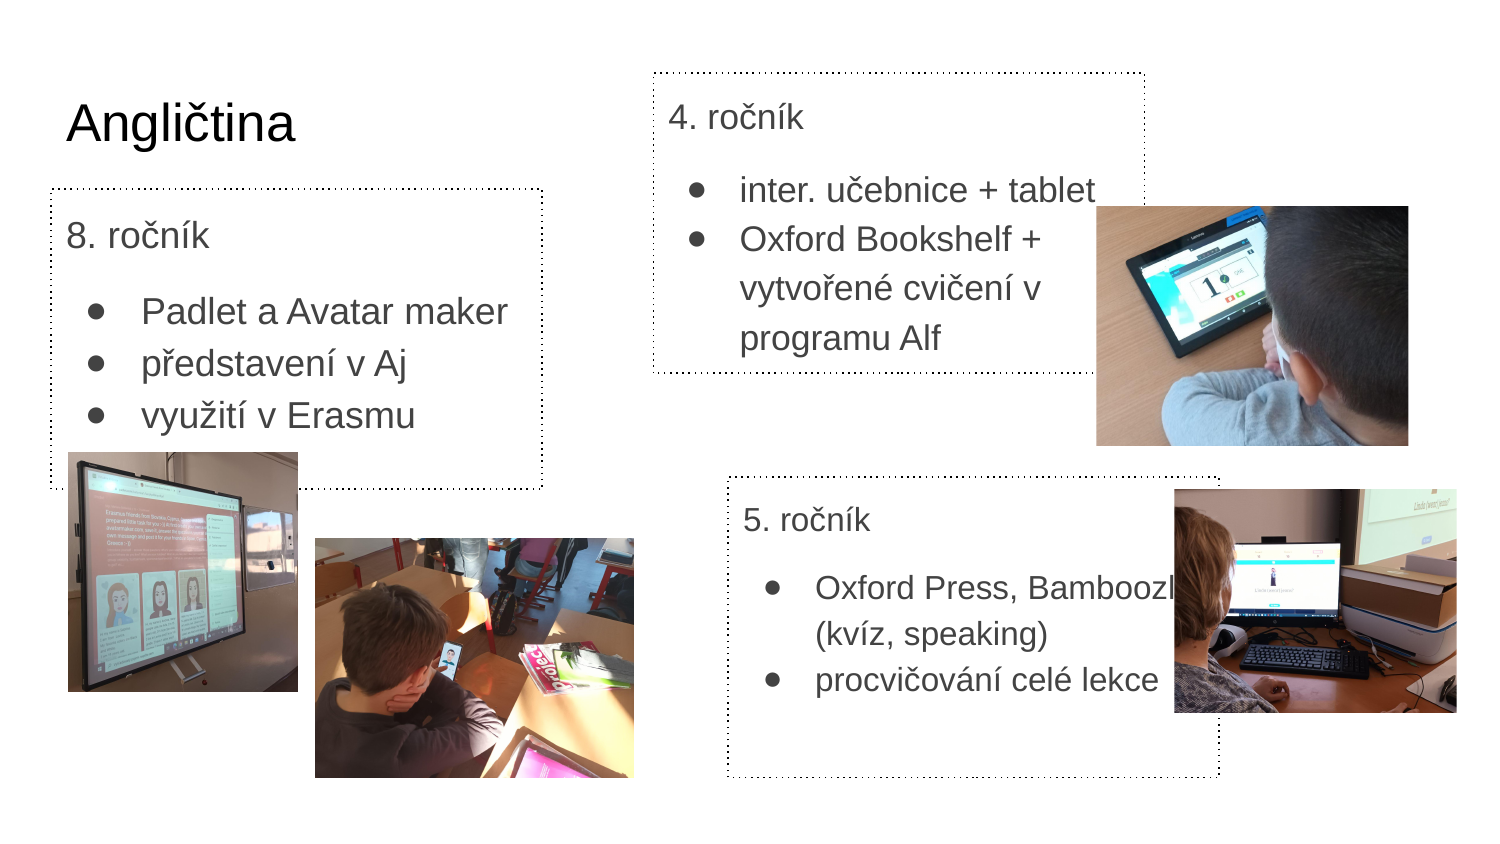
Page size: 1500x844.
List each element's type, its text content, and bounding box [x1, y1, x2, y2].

title Angličtina [51, 72, 653, 167]
list 4. ročník inter. učebnice + tablet Oxford Bookshelf + vytvořené cvičení v programu Alf [653, 72, 1145, 374]
picture [315, 538, 635, 778]
list 5. ročník Oxford Press, Bamboozle (kvíz, speaking) procvičování celé lekce [728, 477, 1220, 778]
picture [1095, 206, 1409, 446]
picture [1174, 489, 1457, 714]
picture [67, 452, 299, 692]
list 8. ročník Padlet a Avatar maker představení v Aj využití v Erasmu [51, 189, 543, 490]
